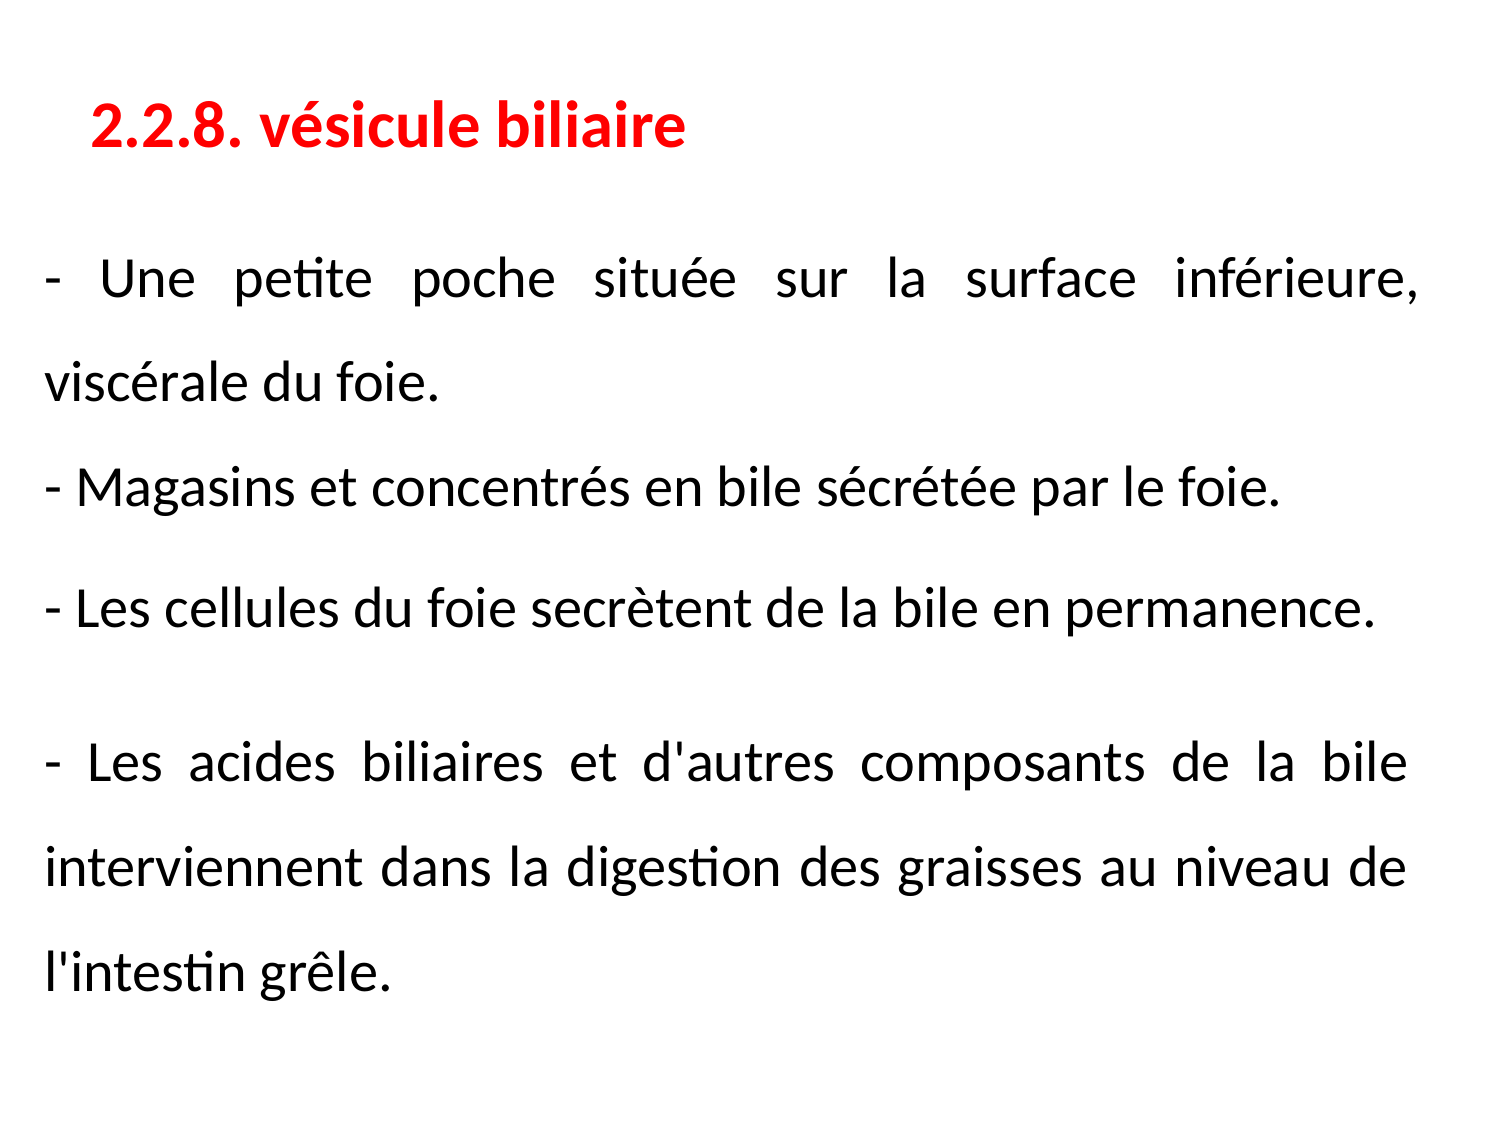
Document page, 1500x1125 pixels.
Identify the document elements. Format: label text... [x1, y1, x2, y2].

text_box - Les acides biliaires et d'autres composants de la bile interviennent dans la digestion des graisses au niveau de l'intestin grêle. [29, 680, 1424, 1011]
text_box - Une petite poche située sur la surface inférieure, viscérale du foie. - Magasins et concentrés en bile sécrétée par le foie. [29, 196, 1436, 526]
text_box - Les cellules du foie secrètent de la bile en permanence. [29, 561, 1424, 647]
title 2.2.8. vésicule biliaire [75, 45, 774, 196]
